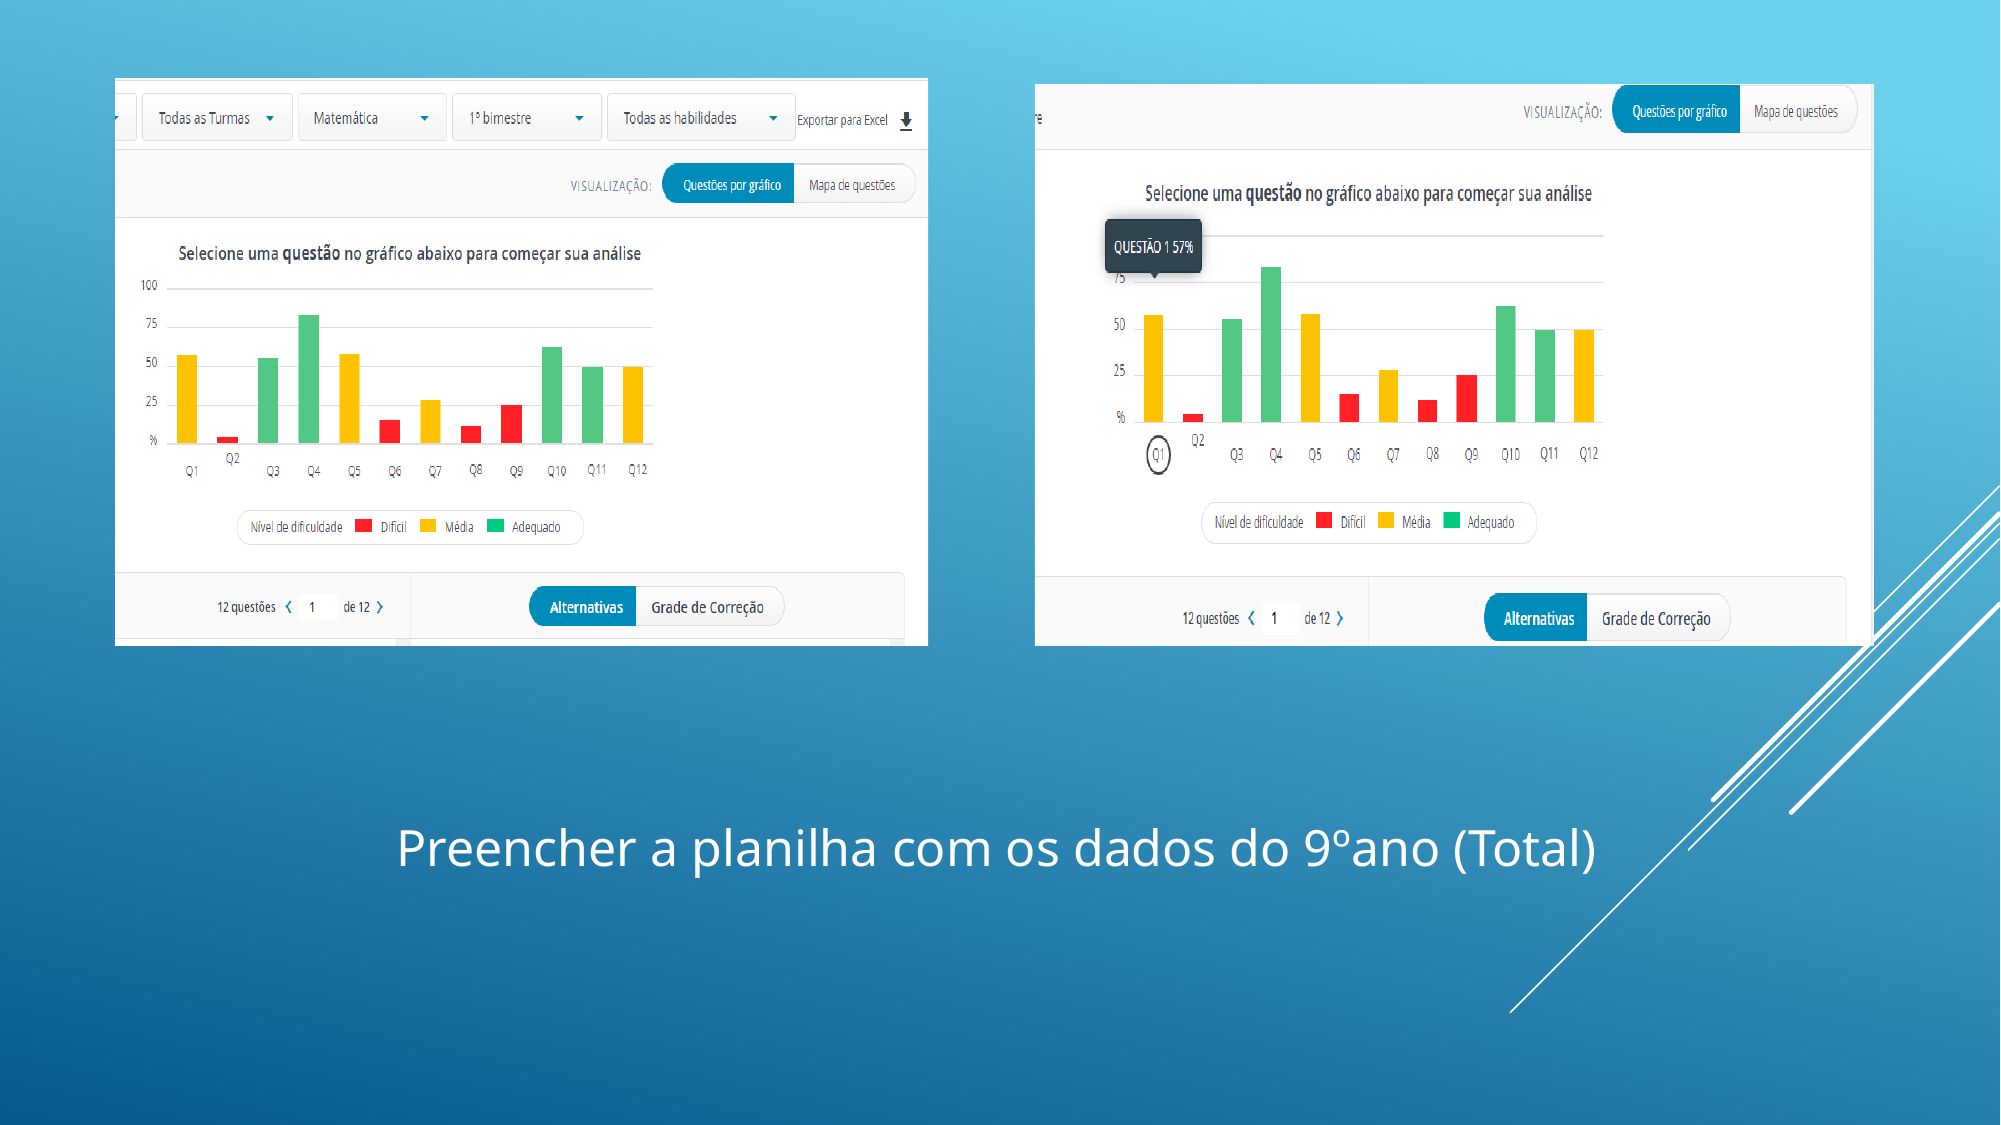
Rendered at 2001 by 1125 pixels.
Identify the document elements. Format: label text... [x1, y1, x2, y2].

picture [1034, 84, 1875, 646]
picture [114, 77, 929, 646]
text_box Preencher a planilha com os dados do 9ºano (Total) [228, 808, 1766, 884]
